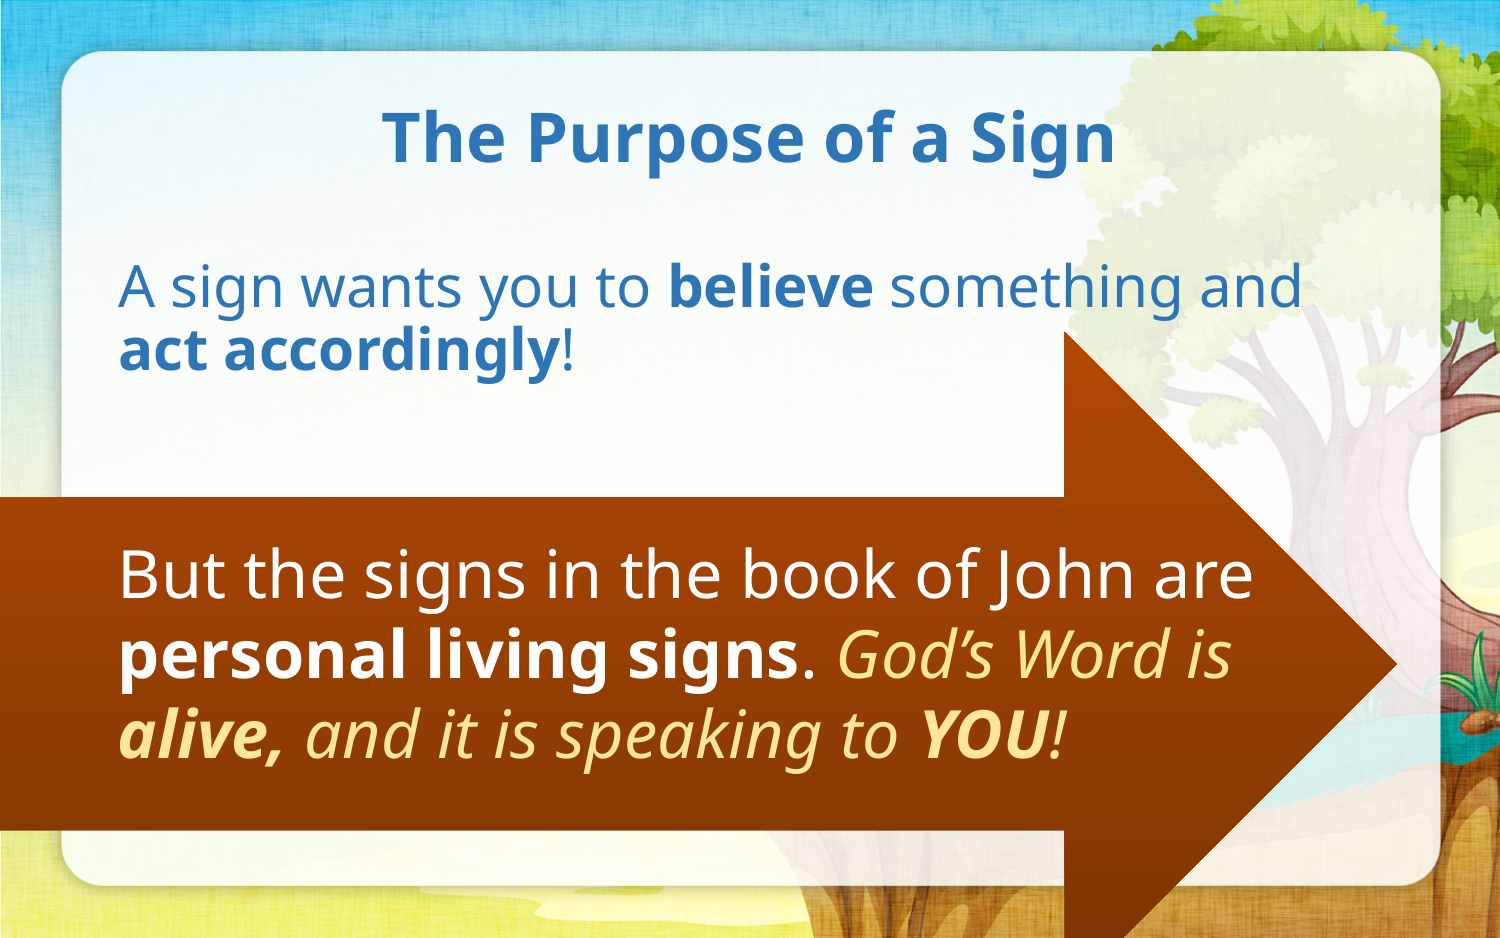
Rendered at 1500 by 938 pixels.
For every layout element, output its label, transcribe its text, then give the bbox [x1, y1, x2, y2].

picture [0, 832, 1063, 938]
text_box [0, 425, 1283, 938]
text_box But the signs in the book of John are personal living signs. God’s Word is alive, and it is speaking to YOU! [103, 524, 1306, 780]
list A sign wants you to believe something and act accordingly! [103, 249, 1397, 425]
picture [0, 0, 1500, 938]
title The Purpose of a Sign [103, 49, 1397, 232]
text_box [1306, 571, 1399, 757]
